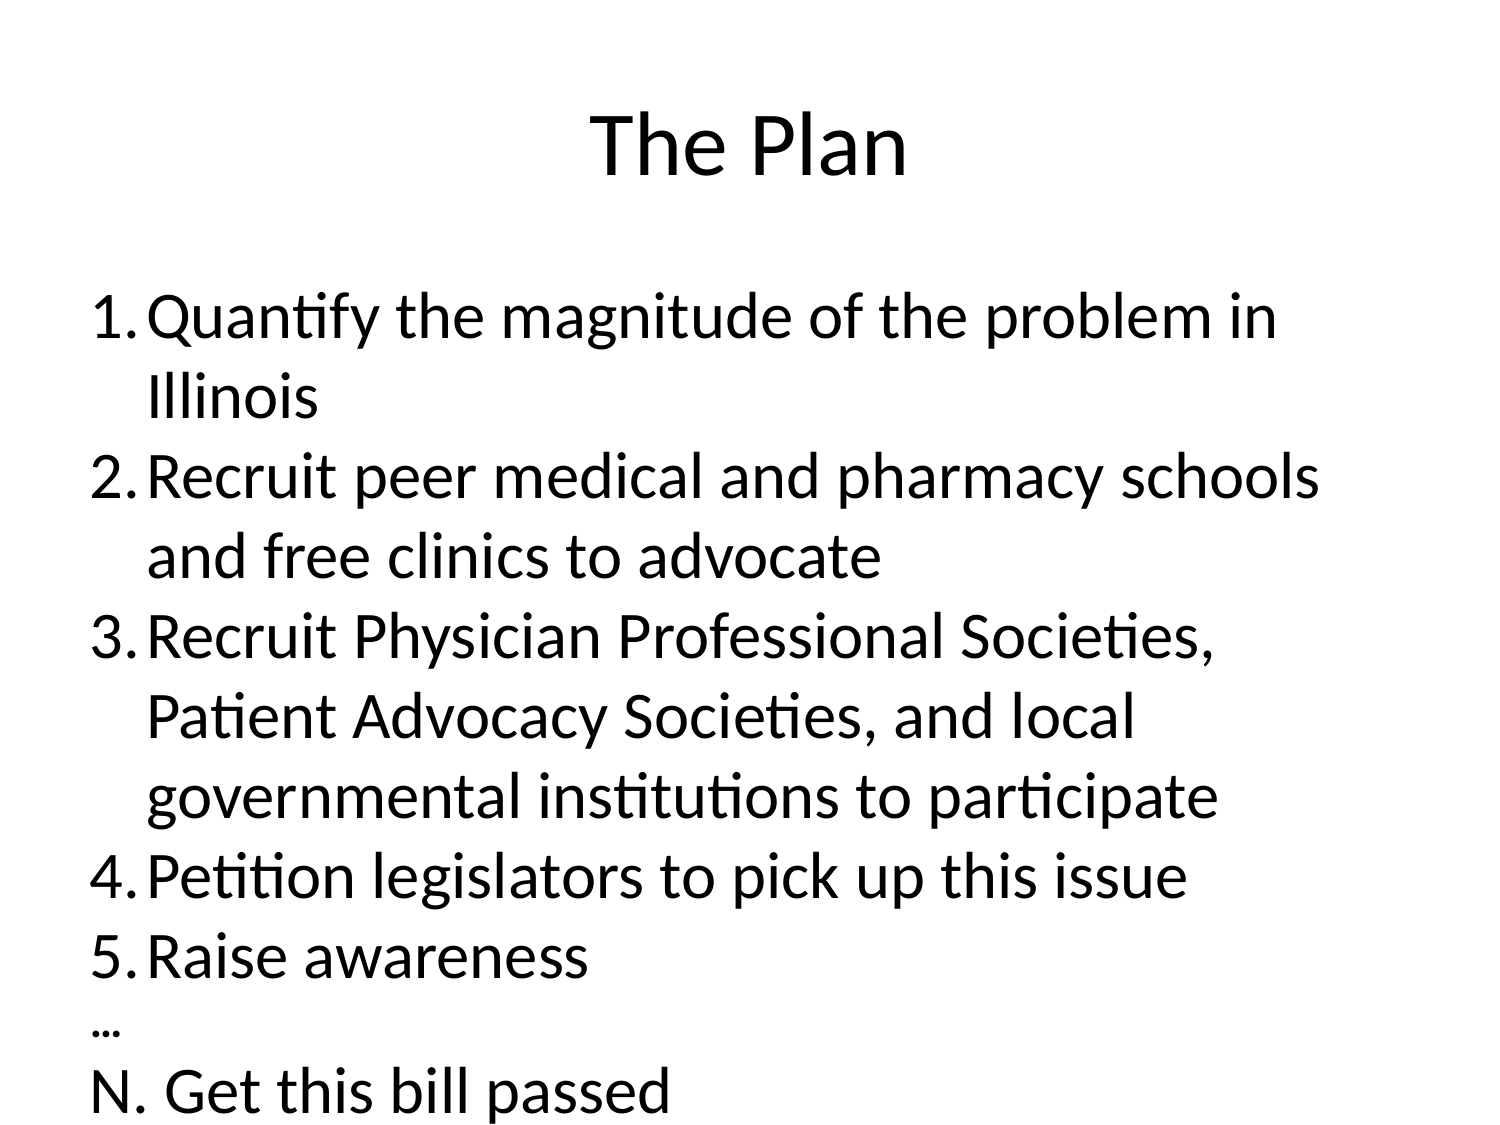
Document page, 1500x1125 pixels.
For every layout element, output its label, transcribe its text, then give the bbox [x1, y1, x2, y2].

text_box Quantify the magnitude of the problem in Illinois Recruit peer medical and pharmacy schools and free clinics to advocate Recruit Physician Professional Societies, Patient Advocacy Societies, and local governmental institutions to participate Petition legislators to pick up this issue Raise awareness … N. Get this bill passed [74, 264, 1425, 1125]
title The Plan [75, 45, 1425, 233]
